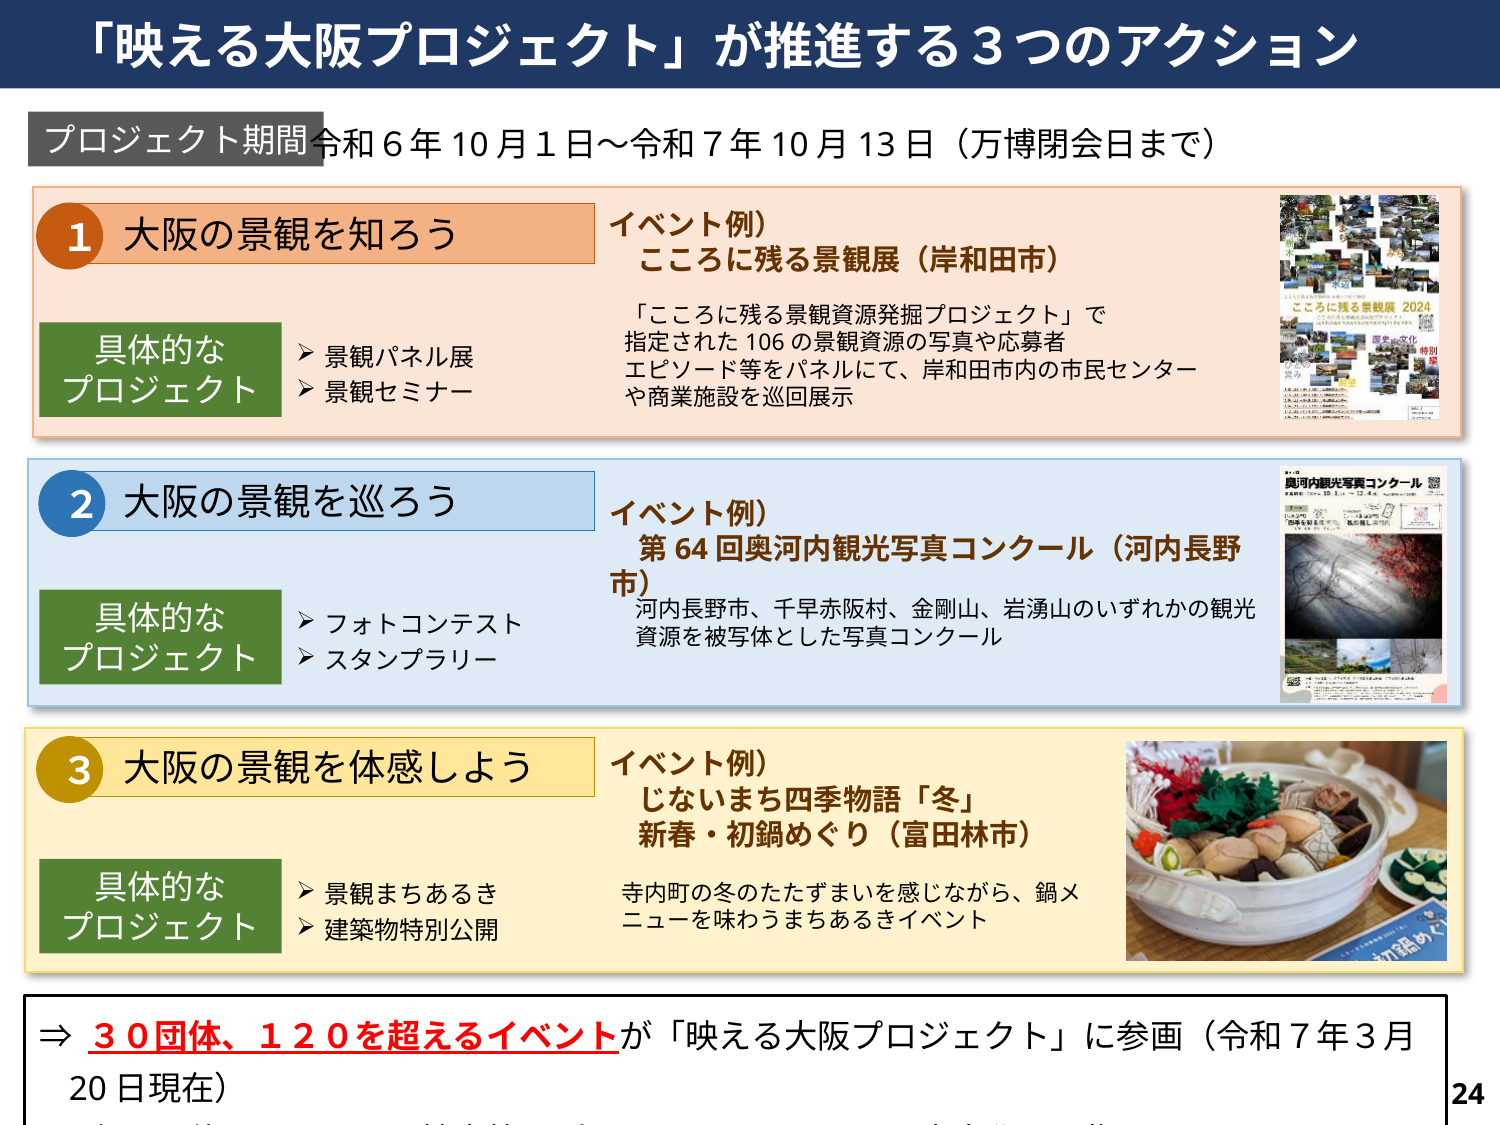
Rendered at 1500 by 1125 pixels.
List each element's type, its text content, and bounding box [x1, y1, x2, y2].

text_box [24, 186, 1463, 973]
picture [1280, 466, 1447, 703]
text_box ⇒ ３０団体、１２０を超えるイベントが「映える大阪プロジェクト」に参画（令和７年３月20日現在） ⇒ 参画団体やイベントの拡充等、プロジェクトのさらなる充実化を目指す [24, 995, 1447, 1125]
slide_number 24 [1447, 1065, 1500, 1125]
text_box プロジェクト期間 [28, 111, 324, 167]
text_box 「映える大阪プロジェクト」が推進する３つのアクション [0, 0, 1500, 89]
text_box 令和６年10月１日～令和７年10月13日（万博閉会日まで） [294, 112, 1251, 171]
